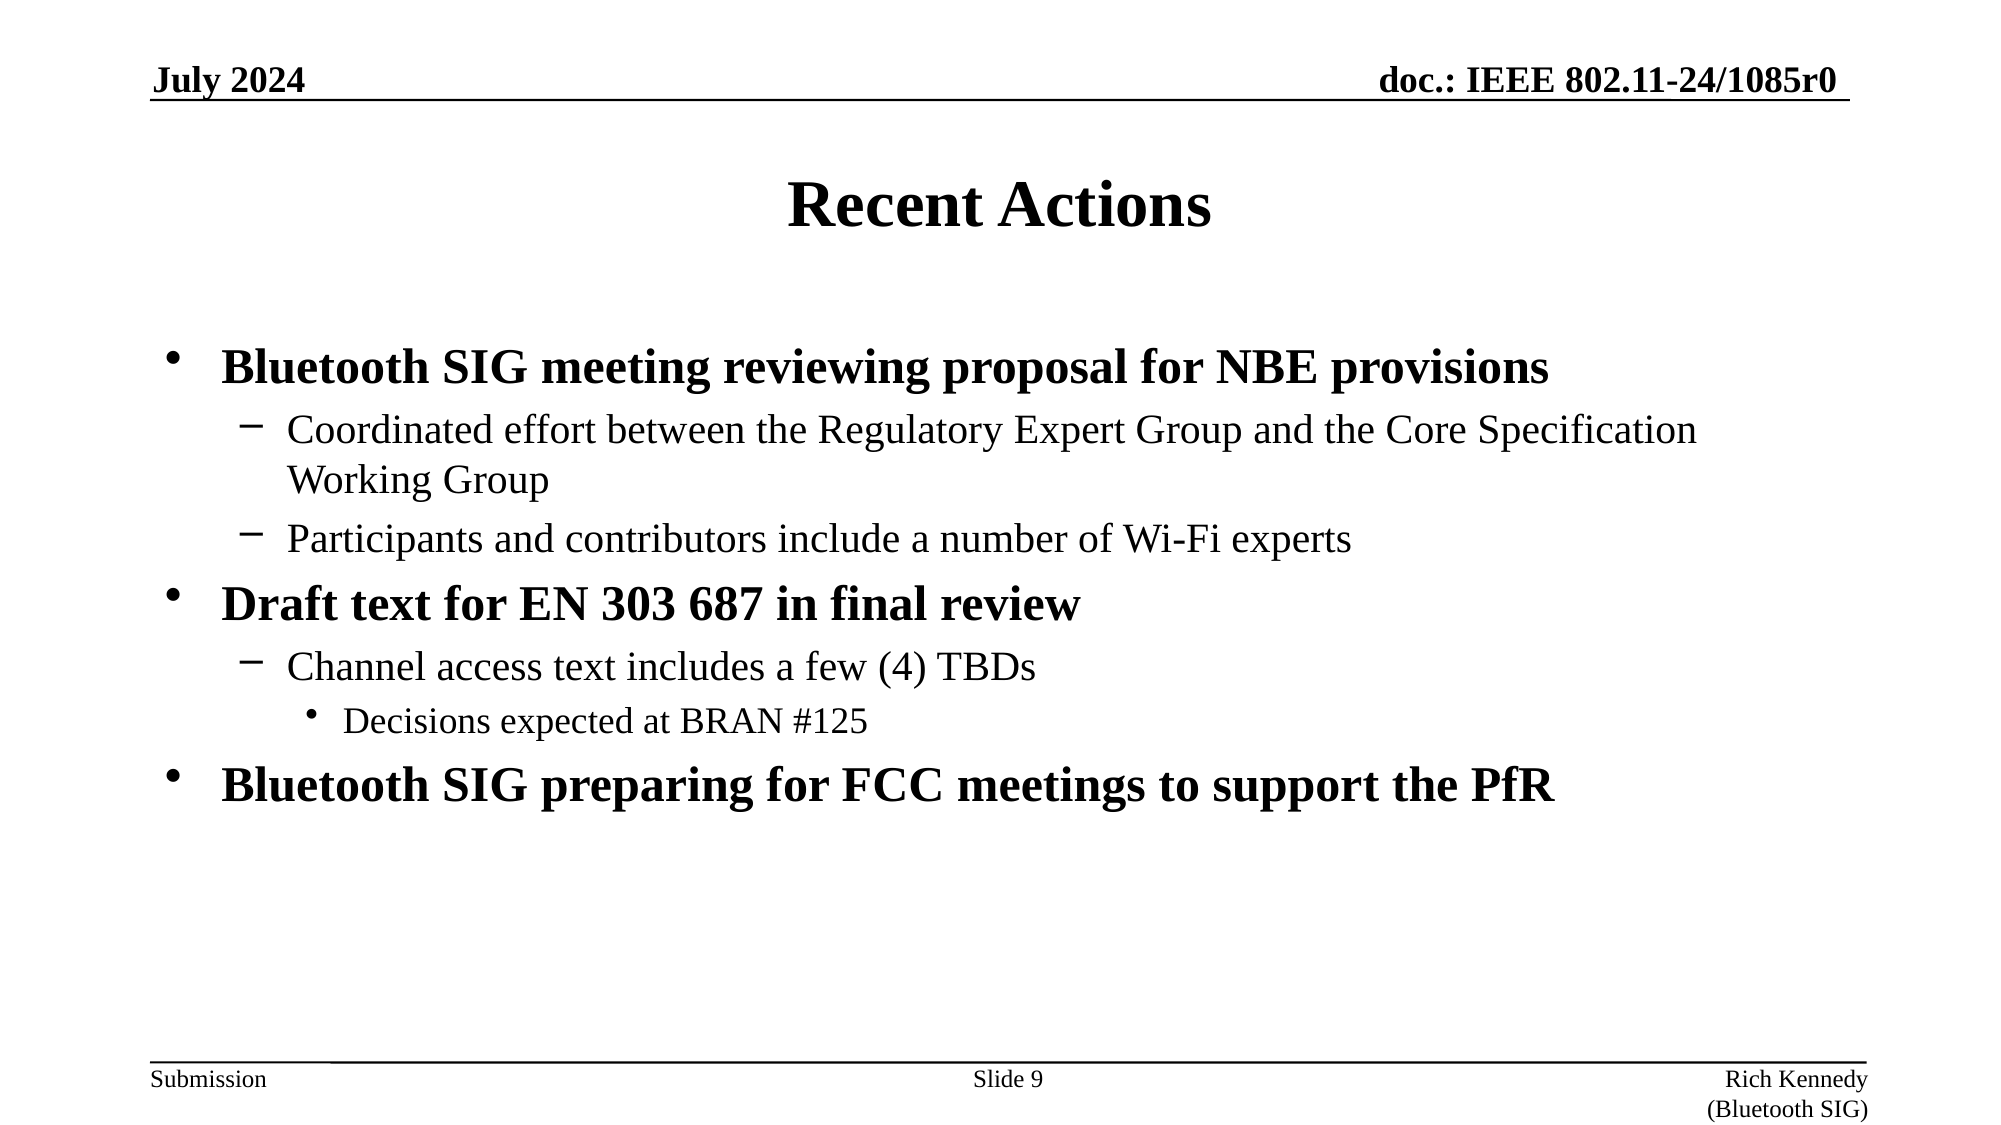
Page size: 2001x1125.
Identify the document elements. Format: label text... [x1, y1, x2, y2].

title Recent Actions [150, 112, 1850, 288]
slide_number Slide 9 [964, 1061, 1053, 1093]
footer Rich Kennedy (Bluetooth SIG) [1621, 1061, 1870, 1093]
list Bluetooth SIG meeting reviewing proposal for NBE provisions Coordinated effort between the Regulatory Expert Group and the Core Specification Working Group Participants and contributors include a number of Wi-Fi experts Draft text for EN 303 687 in final review Channel access text includes a few (4) TBDs Decisions expected at BRAN #125 Bluetooth SIG preparing for FCC meetings to support the PfR [149, 326, 1850, 1002]
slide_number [152, 54, 412, 101]
